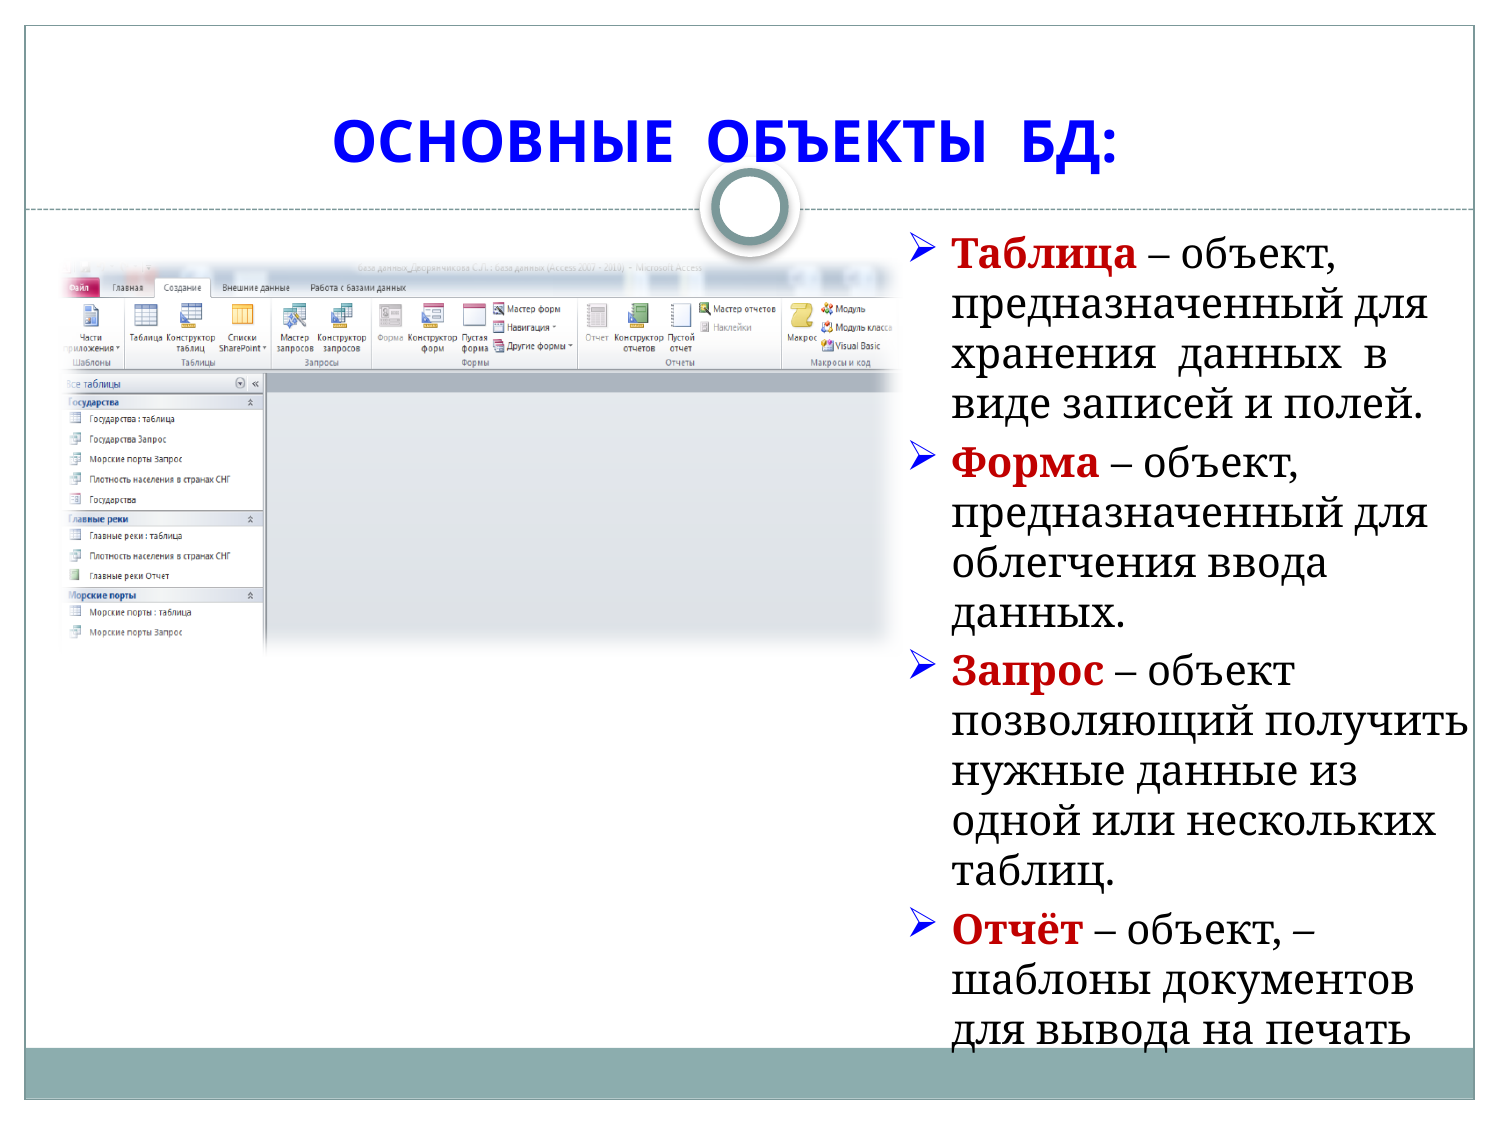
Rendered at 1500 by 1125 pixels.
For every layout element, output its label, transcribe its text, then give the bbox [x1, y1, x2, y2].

picture [58, 257, 903, 657]
title ОСНОВНЫЕ ОБЪЕКТЫ БД: [0, 24, 1450, 182]
text_box Таблица – объект, предназначенный для хранения данных в виде записей и полей. Форма – объект, предназначенный для облегчения ввода данных. Запрос – объект позволяющий получить нужные данные из одной или нескольких таблиц. Отчёт – объект, – шаблоны документов для вывода на печать [891, 219, 1500, 1008]
